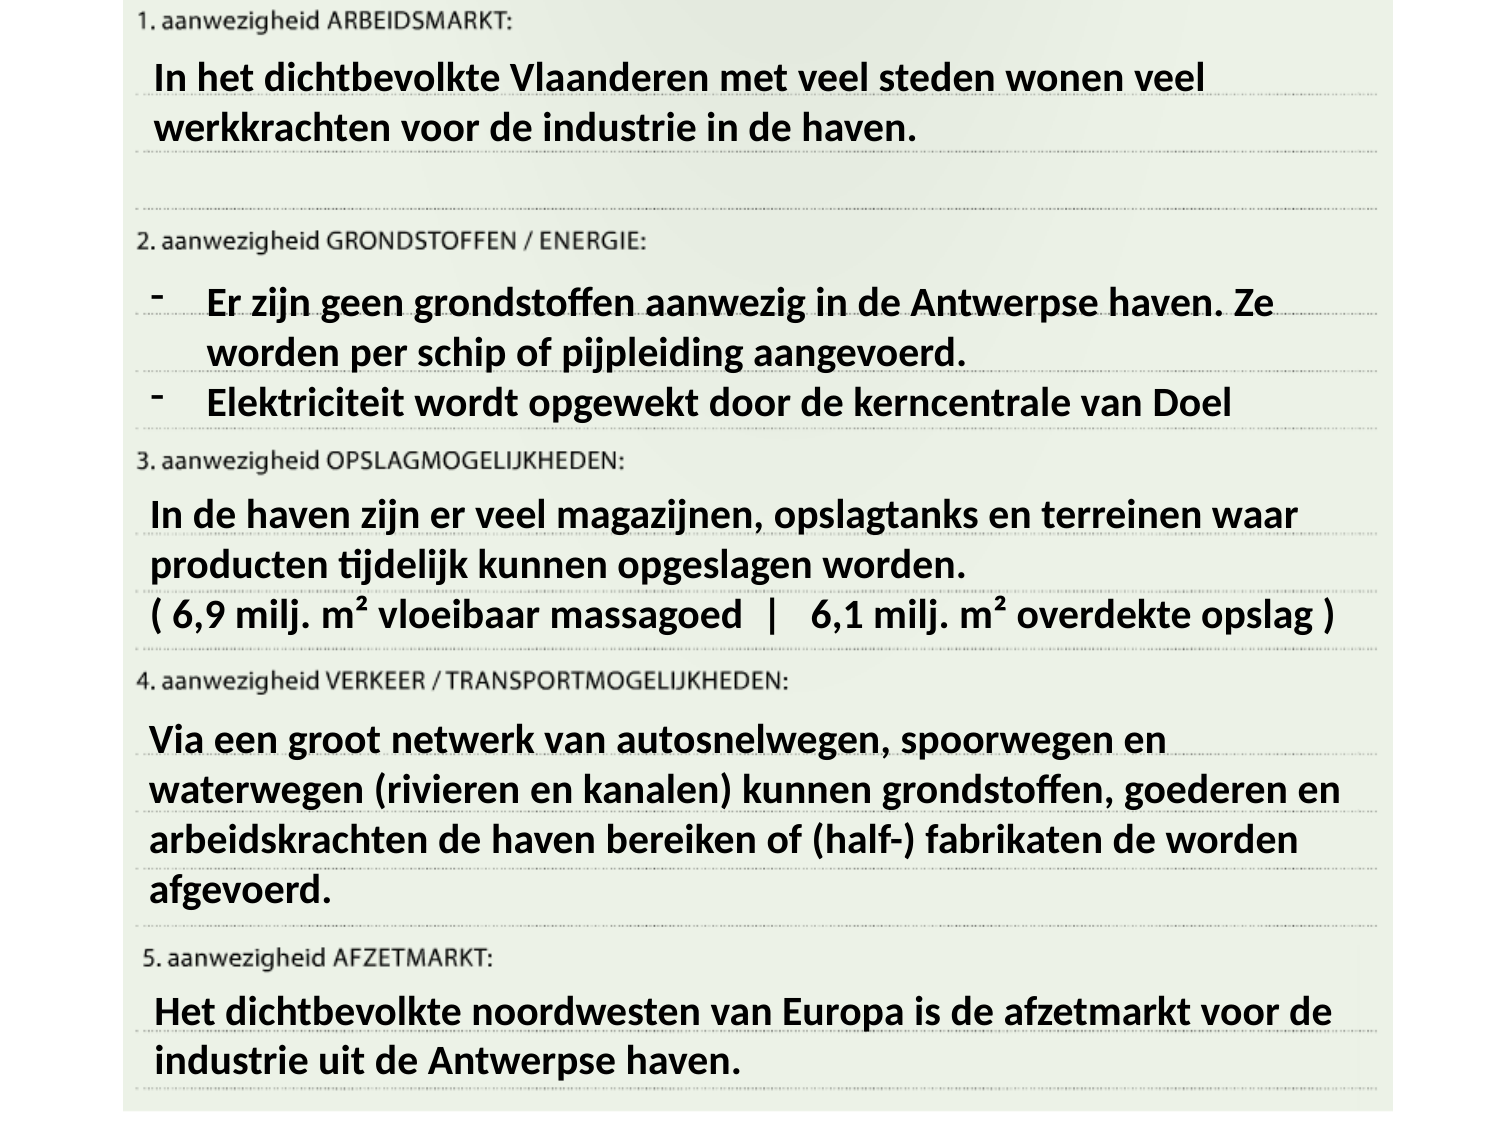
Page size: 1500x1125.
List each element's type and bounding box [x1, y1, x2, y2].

list [123, 0, 1394, 1113]
